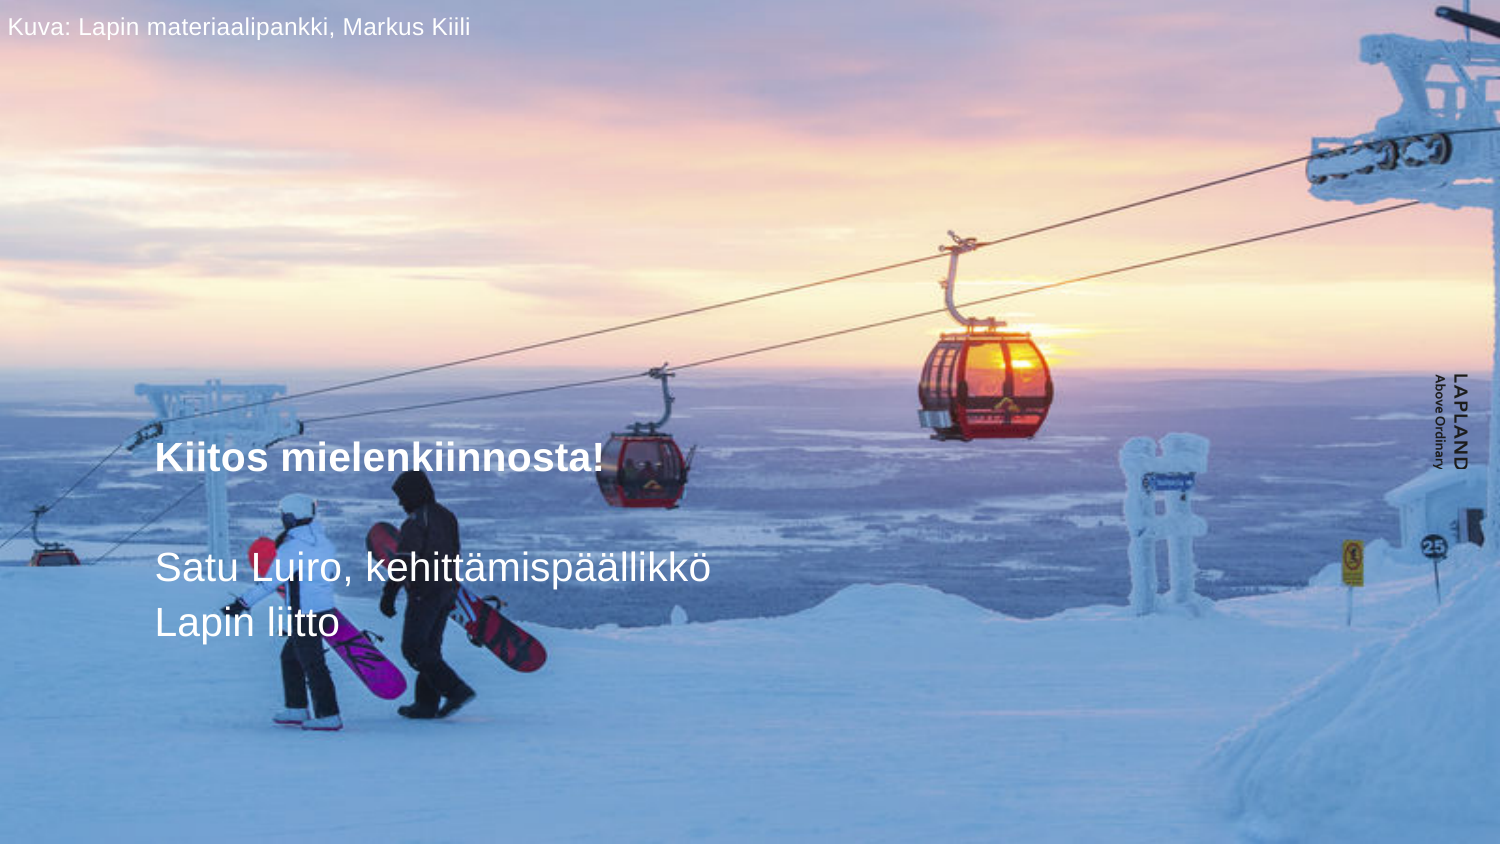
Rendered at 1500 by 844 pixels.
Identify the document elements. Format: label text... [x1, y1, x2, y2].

list Kuva: Lapin materiaalipankki, Markus Kiili Kiitos mielenkiinnosta! Satu Luiro, kehittämispäällikkö Lapin liitto [0, 0, 1500, 844]
